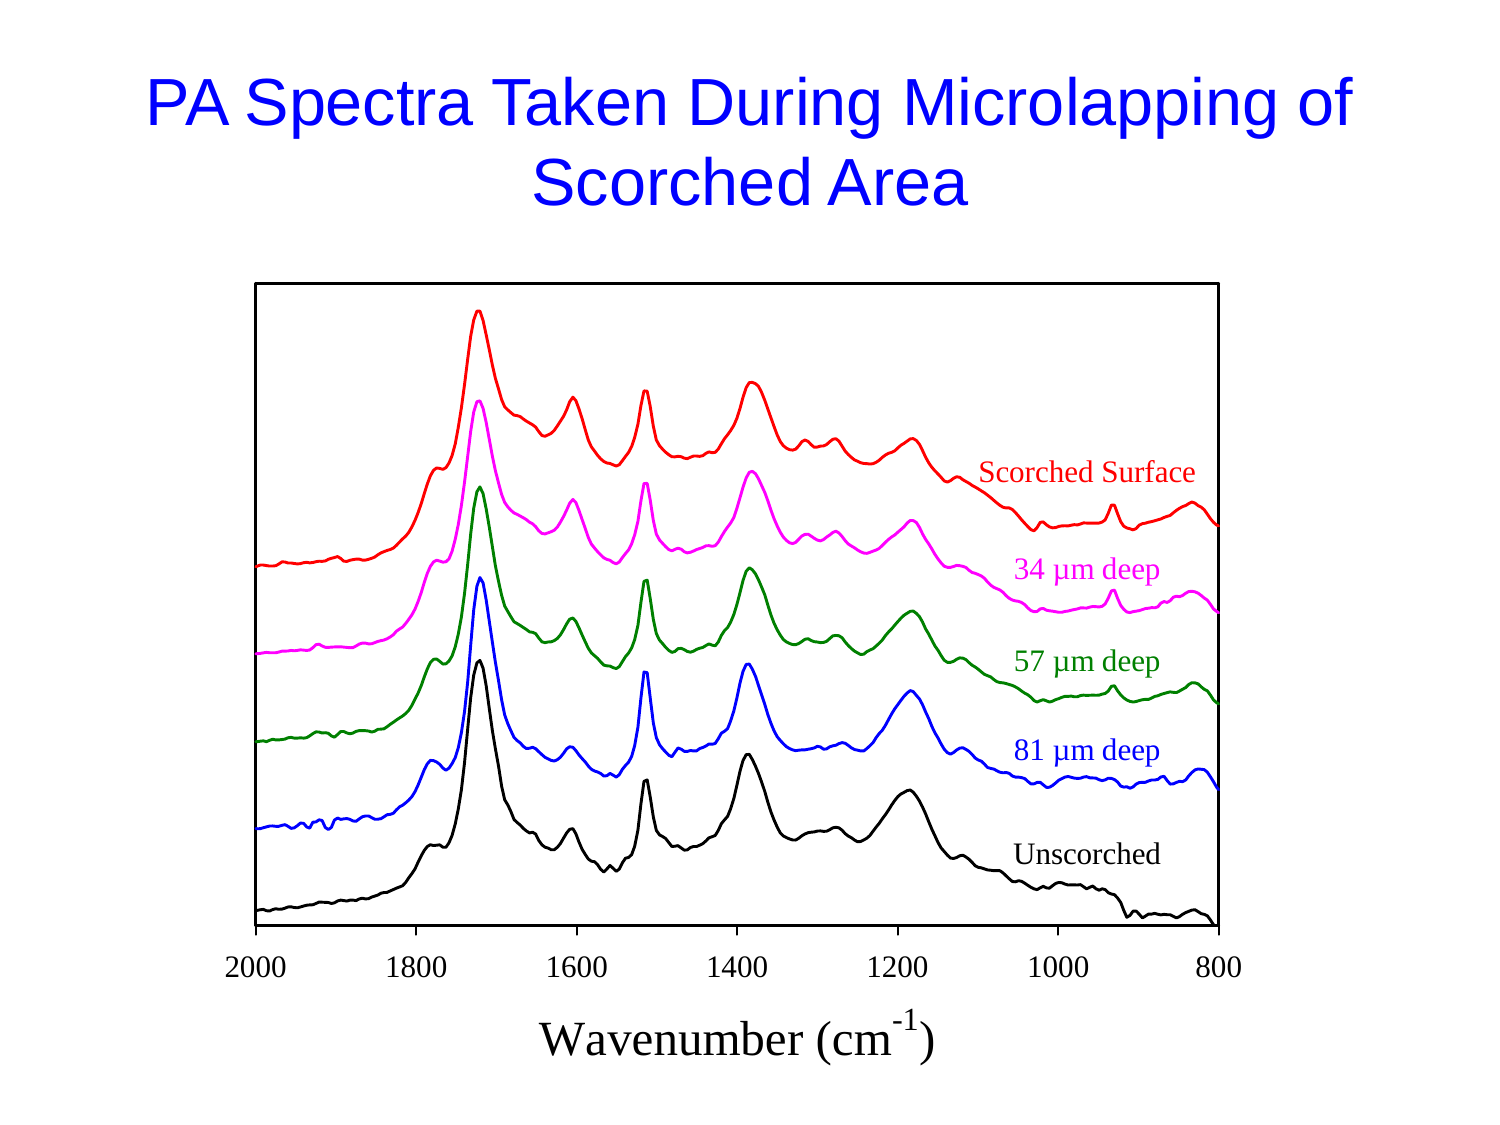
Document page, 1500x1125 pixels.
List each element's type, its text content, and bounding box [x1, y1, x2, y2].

title PA Spectra Taken During Microlapping of Scorched Area [75, 45, 1425, 233]
picture [212, 199, 1263, 1070]
